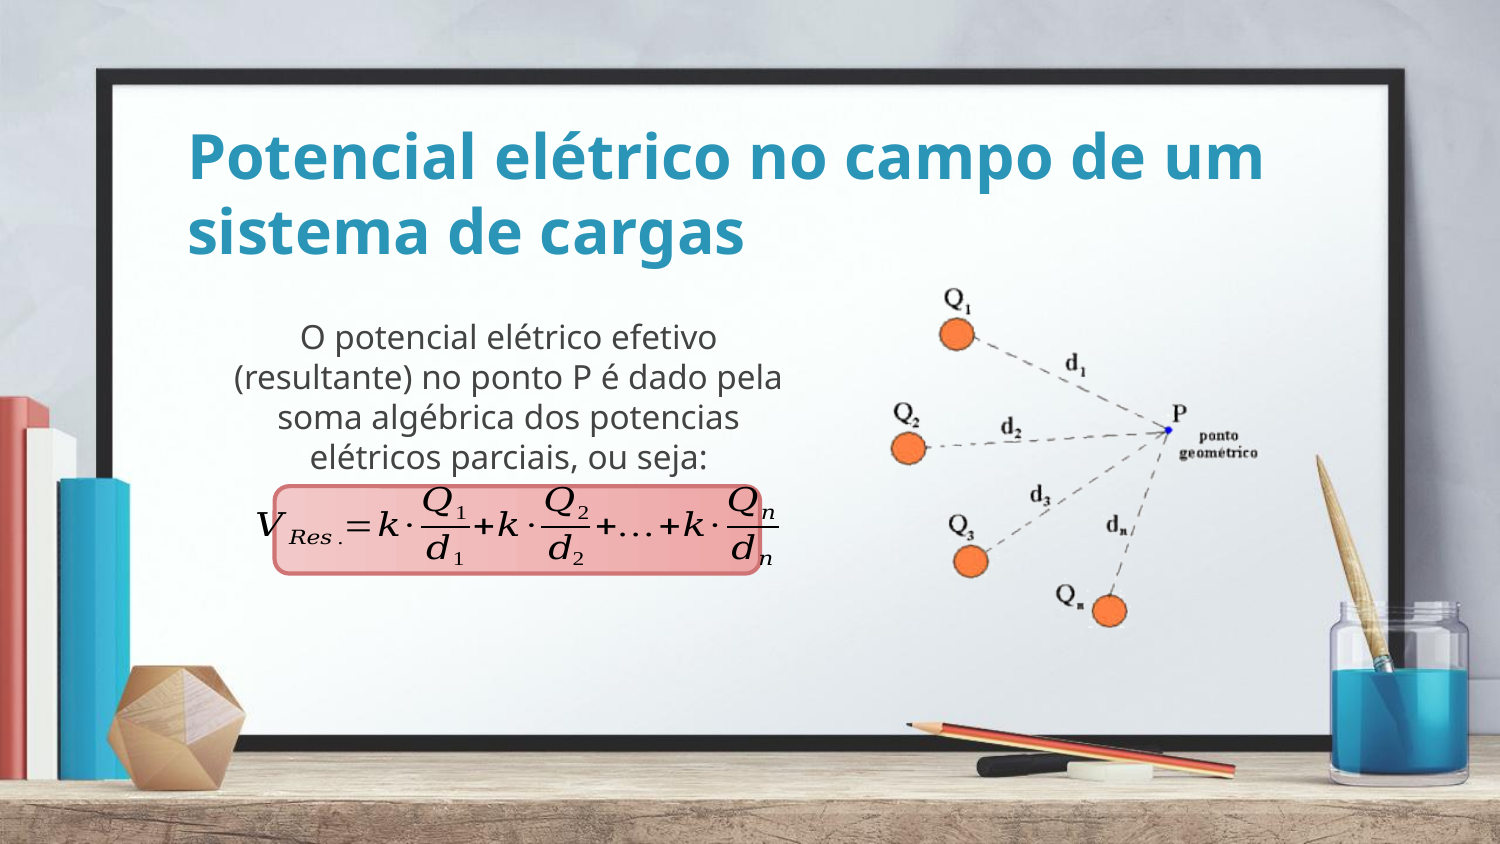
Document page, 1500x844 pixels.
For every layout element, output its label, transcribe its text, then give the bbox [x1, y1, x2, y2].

title Potencial elétrico no campo de um sistema de cargas [172, 102, 1324, 226]
text_box [272, 484, 763, 576]
picture [0, 0, 1500, 844]
text_box O potencial elétrico efetivo (resultante) no ponto P é dado pela soma algébrica dos potencias elétricos parciais, ou seja: [198, 301, 820, 451]
